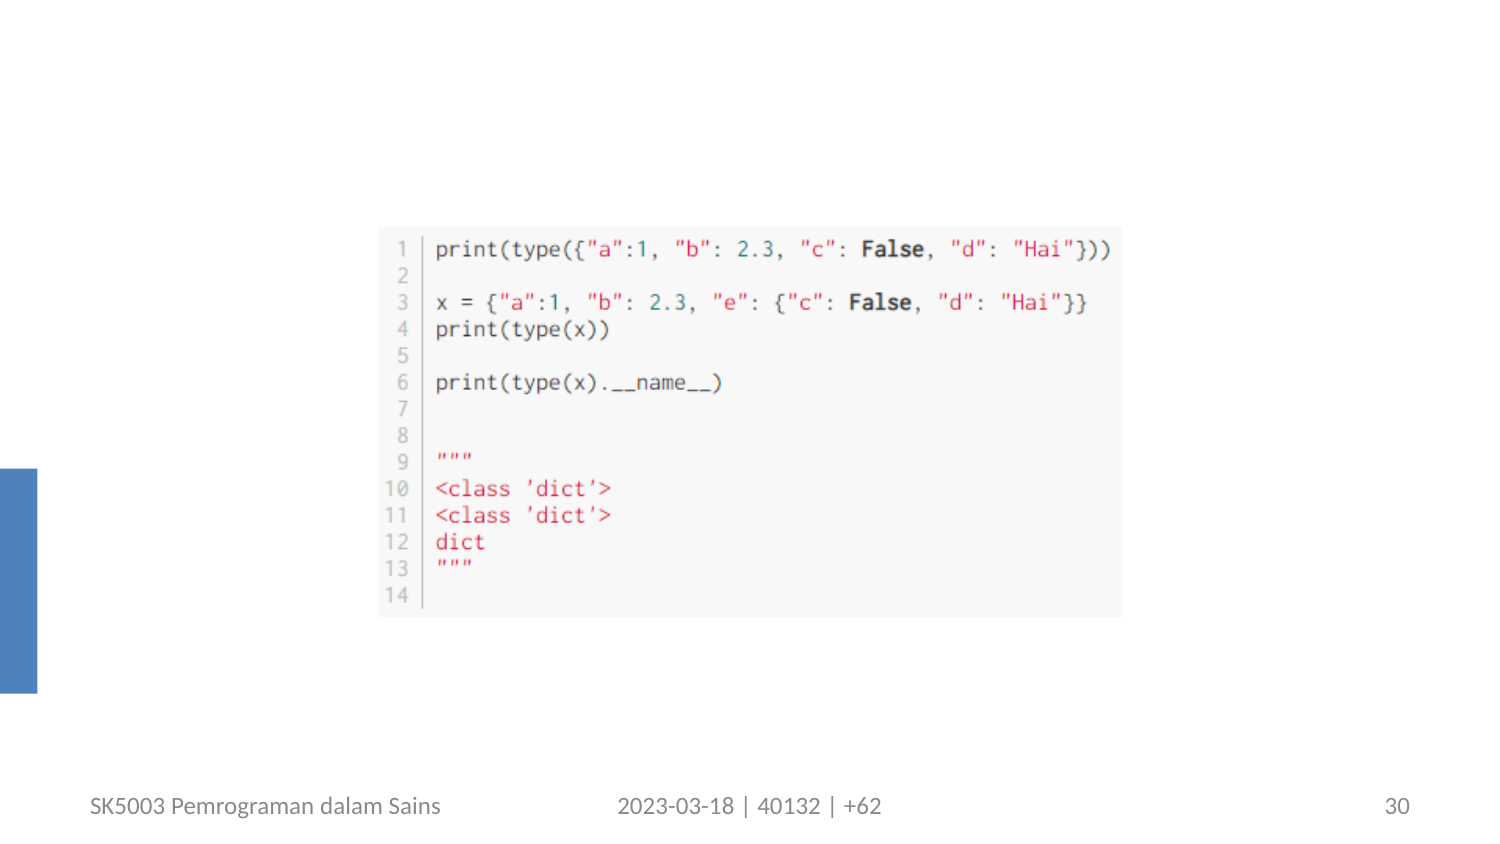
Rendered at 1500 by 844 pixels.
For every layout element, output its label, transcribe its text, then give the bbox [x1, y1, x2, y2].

picture [378, 227, 1122, 617]
footer 2023-03-18 | 40132 | +62 [512, 782, 988, 827]
slide_number 30 [1074, 782, 1425, 827]
slide_number SK5003 Pemrograman dalam Sains [75, 782, 463, 827]
